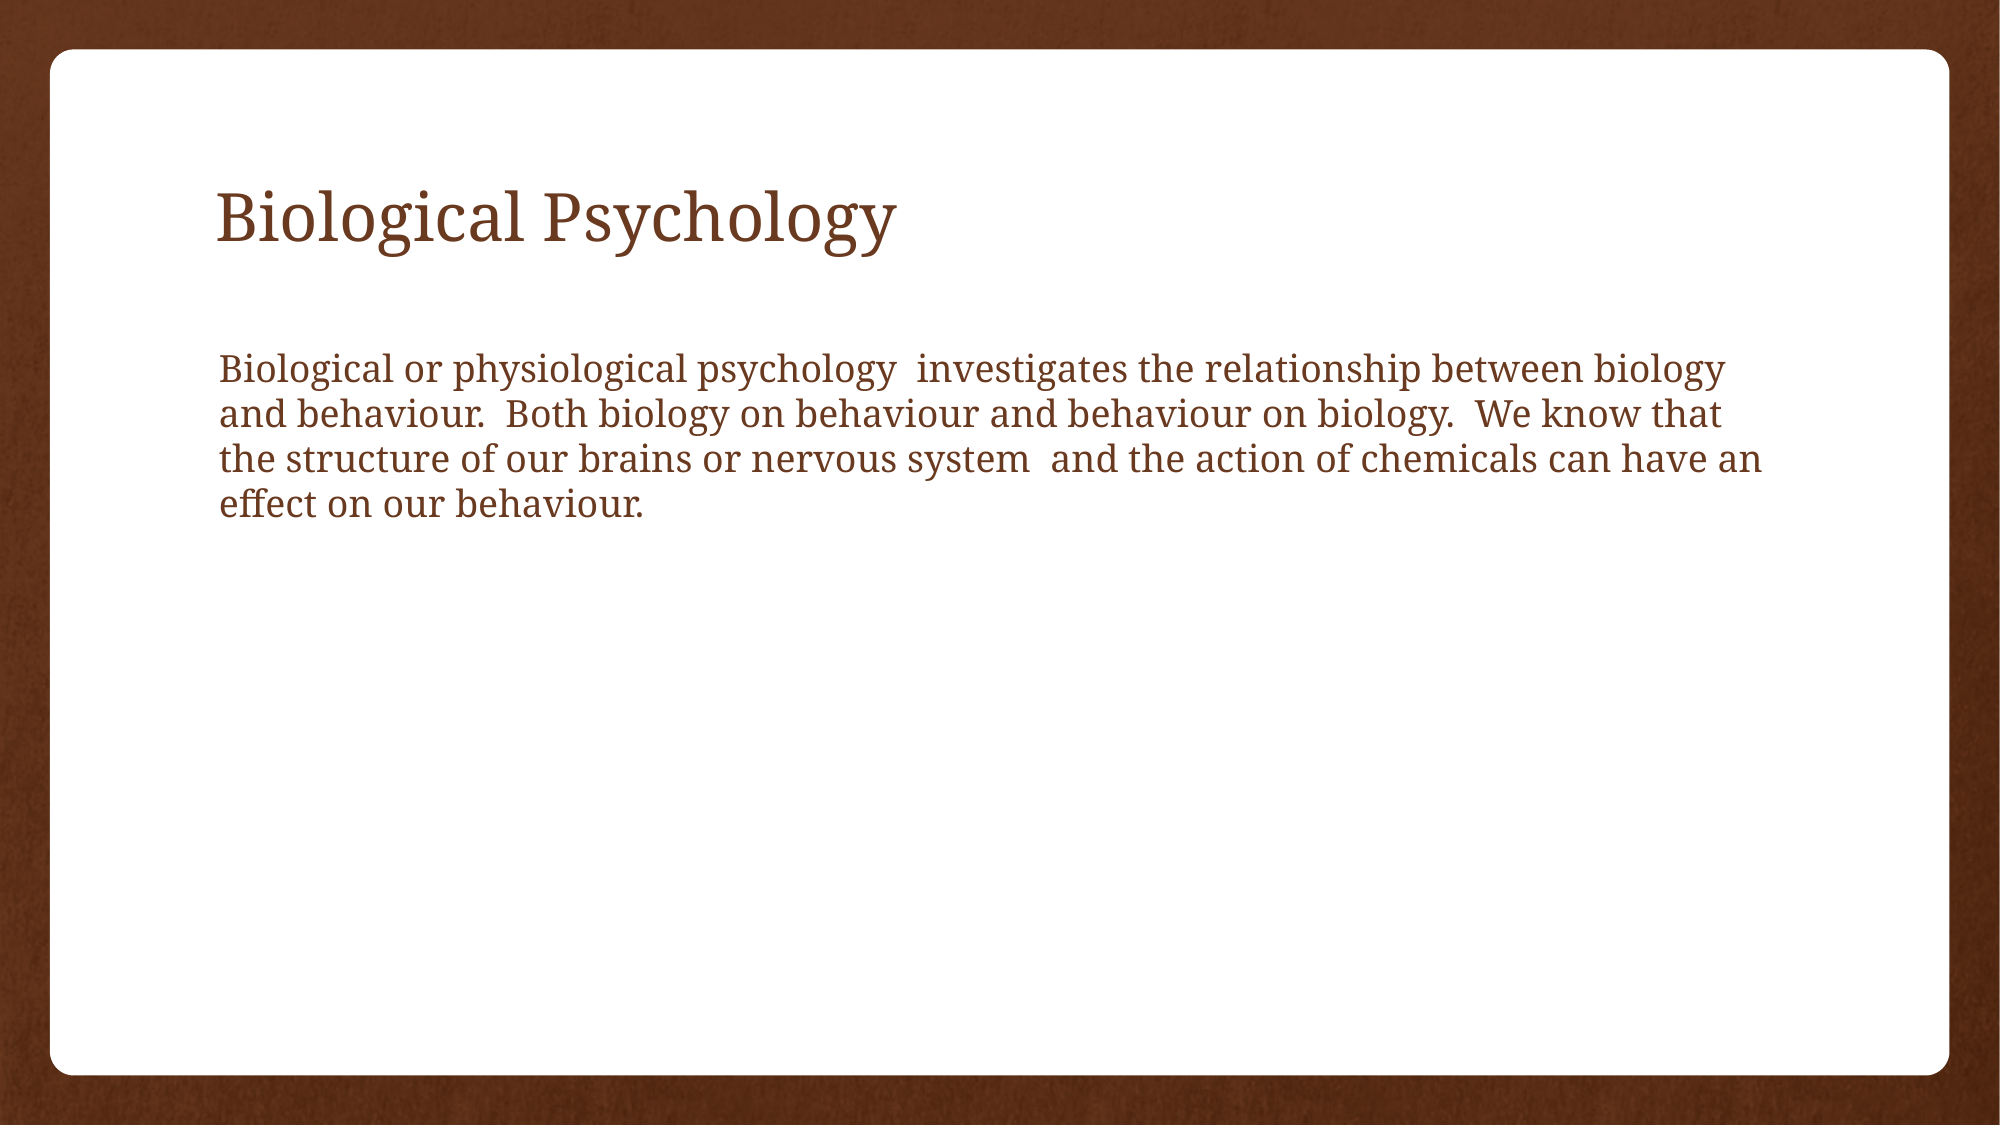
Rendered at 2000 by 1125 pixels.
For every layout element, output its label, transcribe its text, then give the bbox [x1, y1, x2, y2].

title Biological Psychology [199, 70, 1800, 263]
text_box Biological or physiological psychology investigates the relationship between biology and behaviour. Both biology on behaviour and behaviour on biology. We know that the structure of our brains or nervous system and the action of chemicals can have an effect on our behaviour. [204, 338, 1787, 668]
